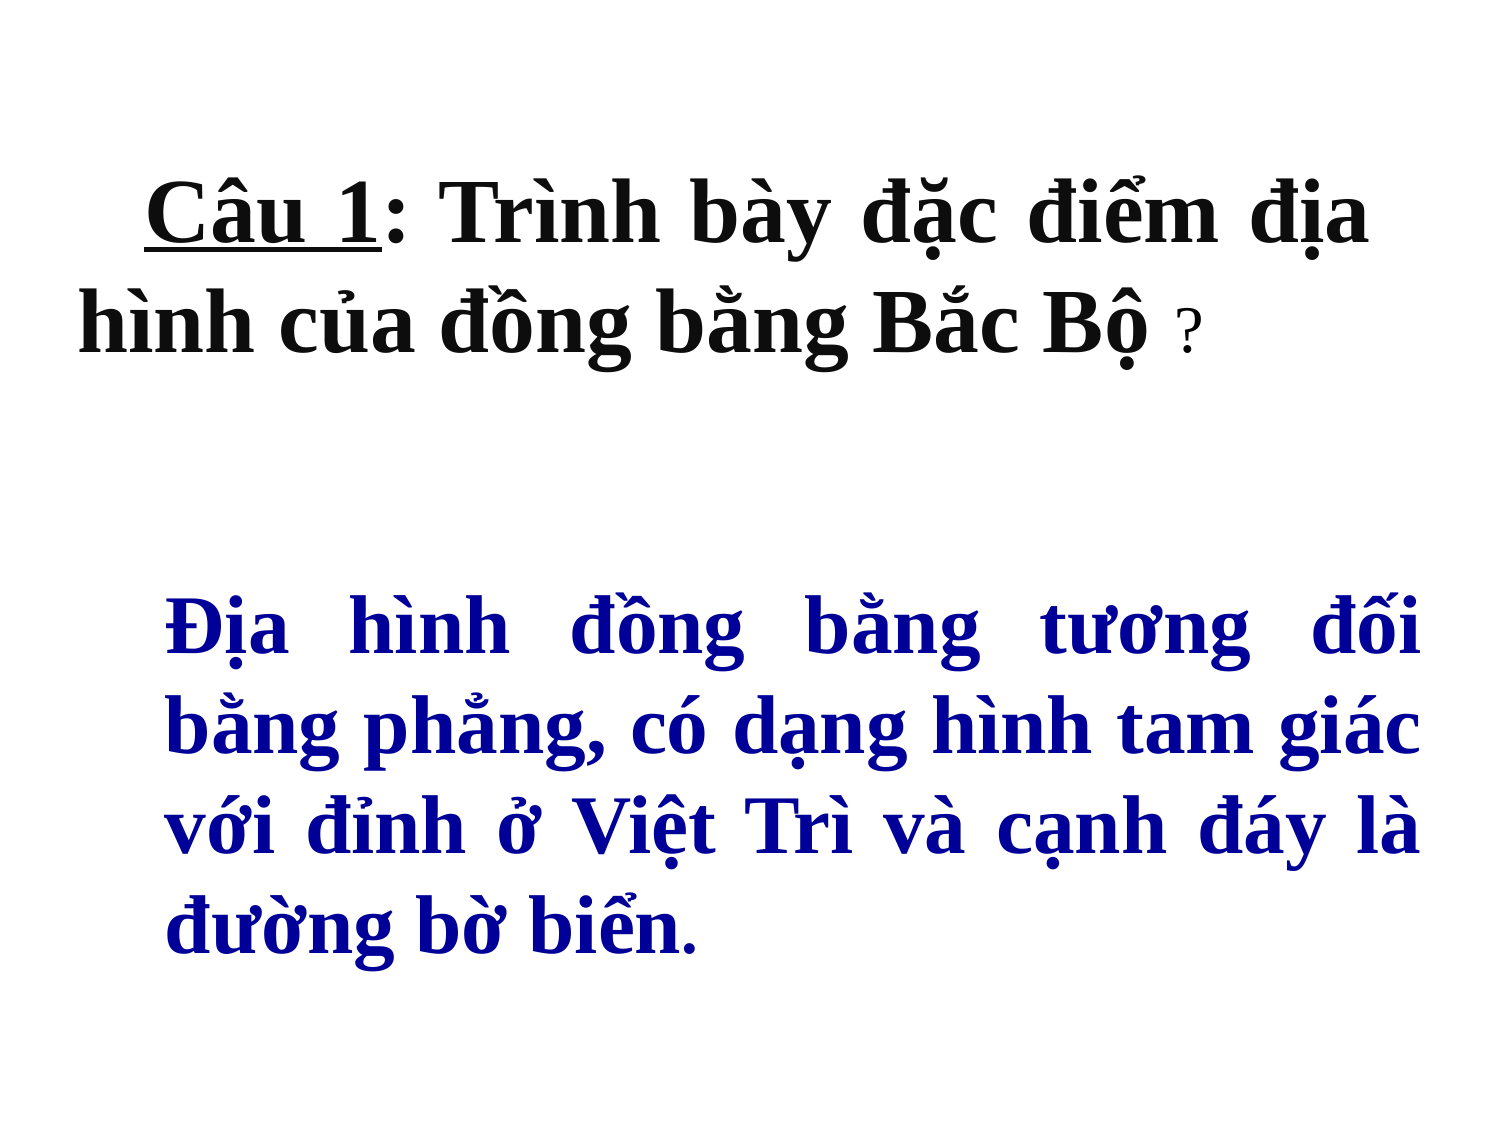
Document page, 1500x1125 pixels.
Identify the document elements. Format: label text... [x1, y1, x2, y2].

text_box Câu 1: Trình bày đặc điểm địa hình của đồng bằng Bắc Bộ ? [62, 143, 1388, 379]
text_box Địa hình đồng bằng tương đối bằng phẳng, có dạng hình tam giác với đỉnh ở Việt Trì và cạnh đáy là đường bờ biển. [149, 562, 1438, 978]
